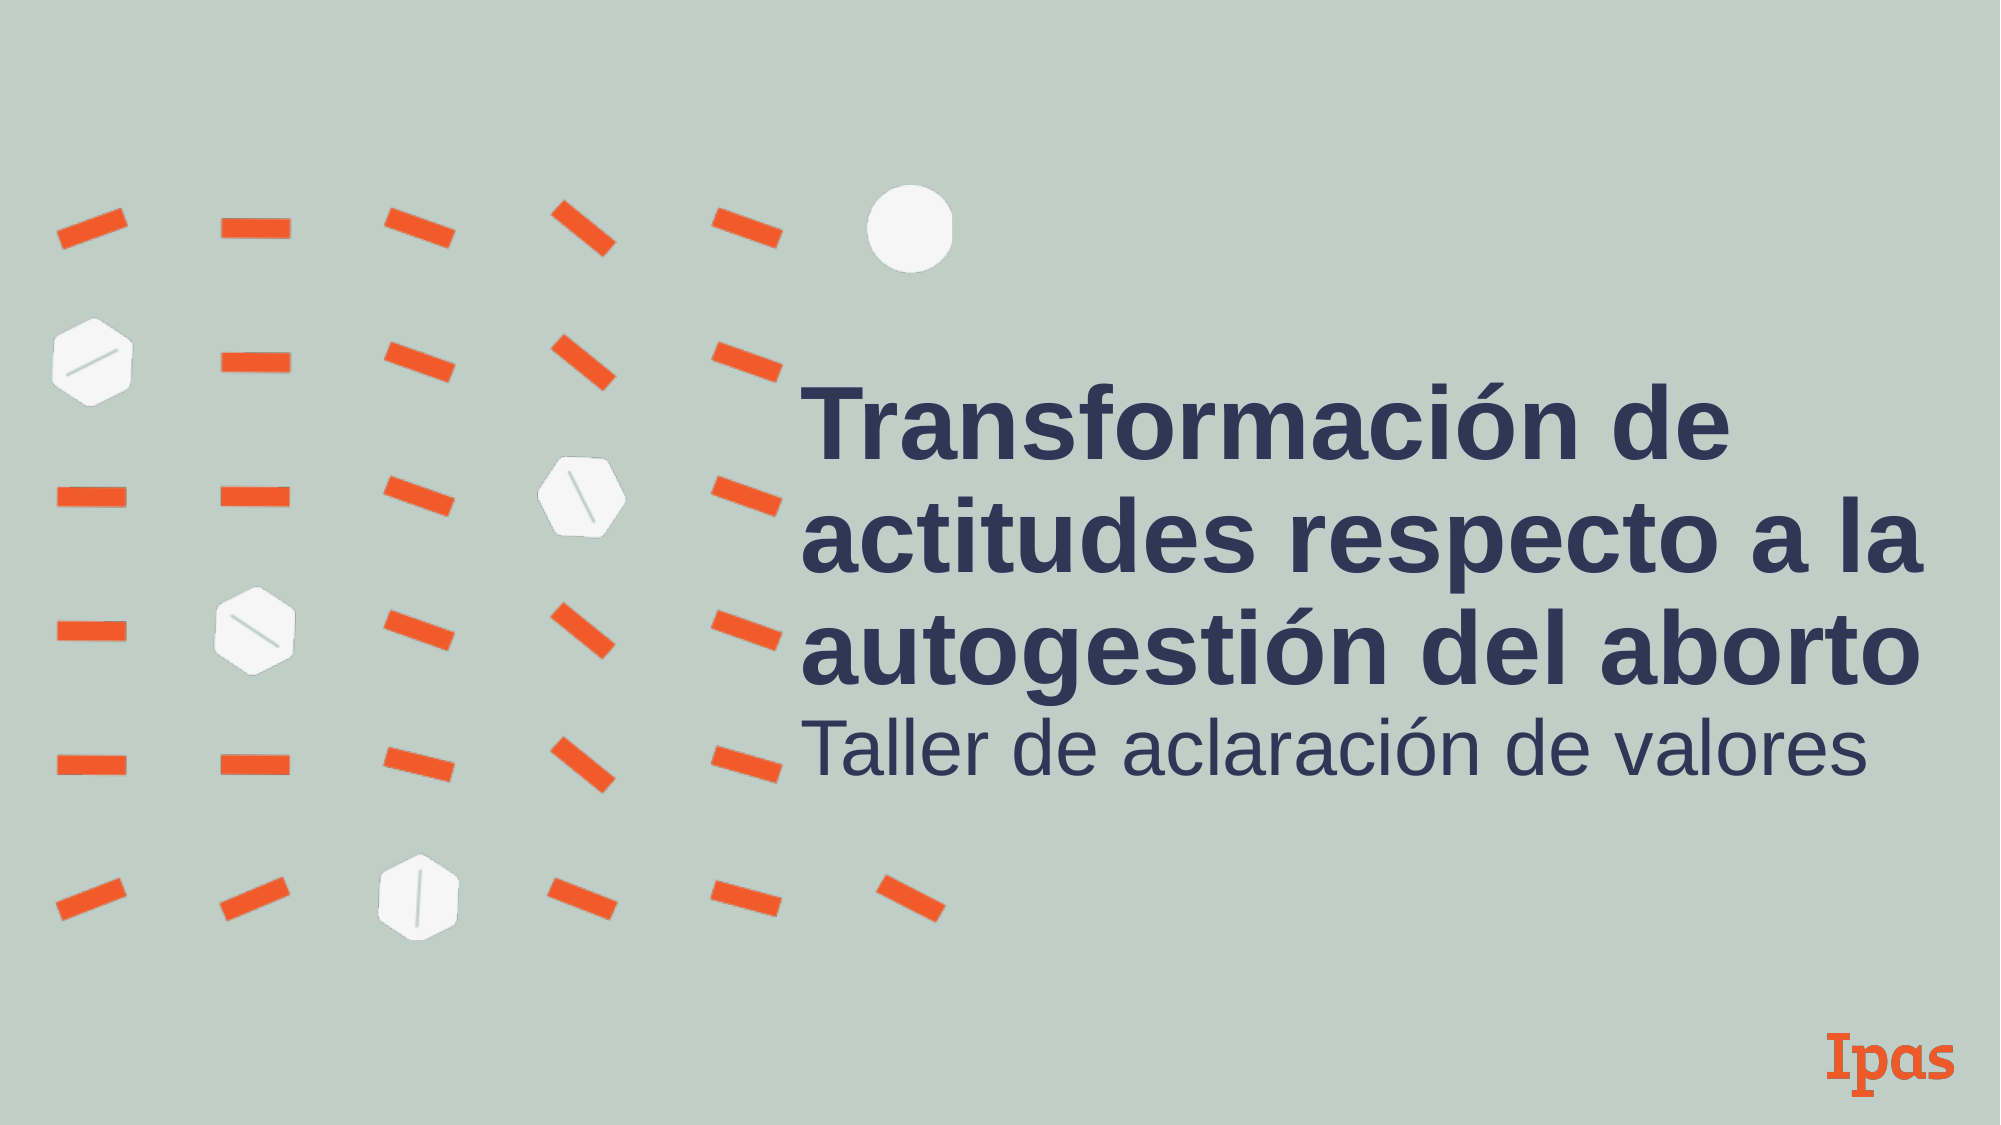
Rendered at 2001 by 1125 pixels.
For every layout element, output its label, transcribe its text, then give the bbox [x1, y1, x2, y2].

picture [52, 185, 953, 940]
picture [1827, 1033, 1954, 1097]
title Transformación de actitudes respecto a la autogestión del aborto Taller de aclaración de valores [953, 317, 2000, 846]
